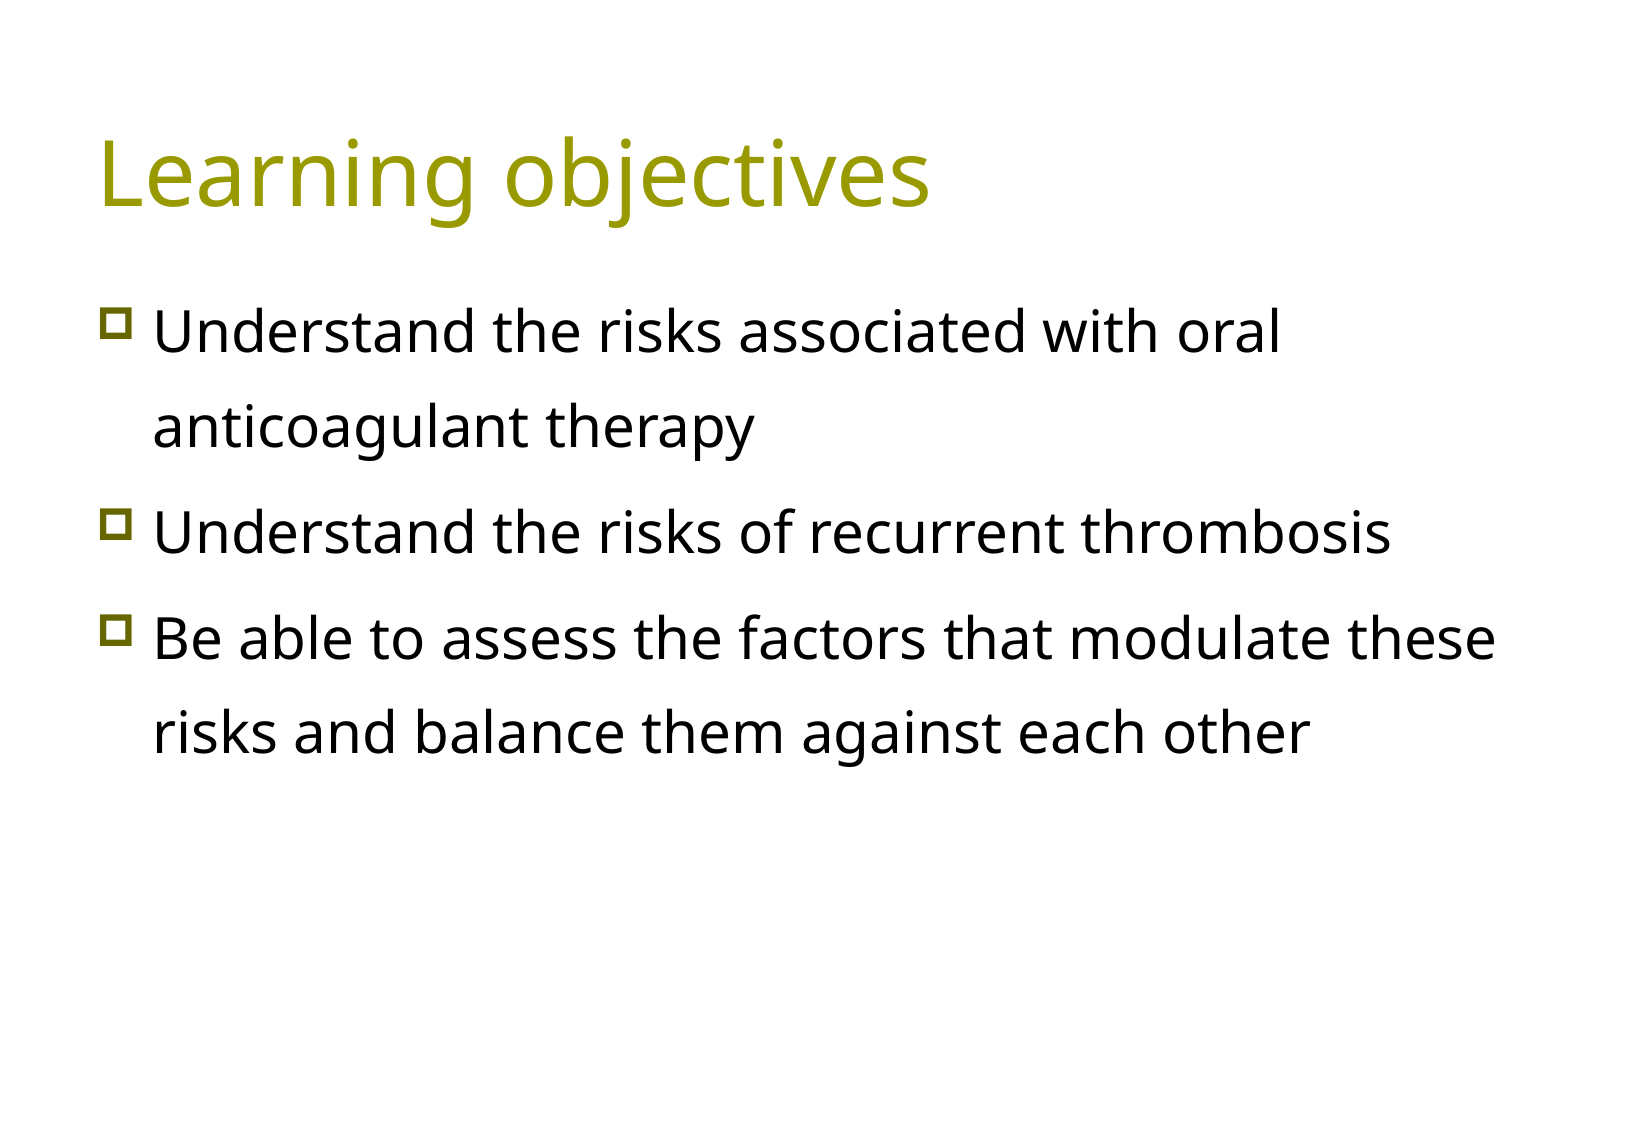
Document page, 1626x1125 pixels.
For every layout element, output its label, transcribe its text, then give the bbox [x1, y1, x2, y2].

title Learning objectives [80, 45, 1544, 233]
list Understand the risks associated with oral anticoagulant therapy Understand the risks of recurrent thrombosis Be able to assess the factors that modulate these risks and balance them against each other [80, 262, 1544, 1006]
